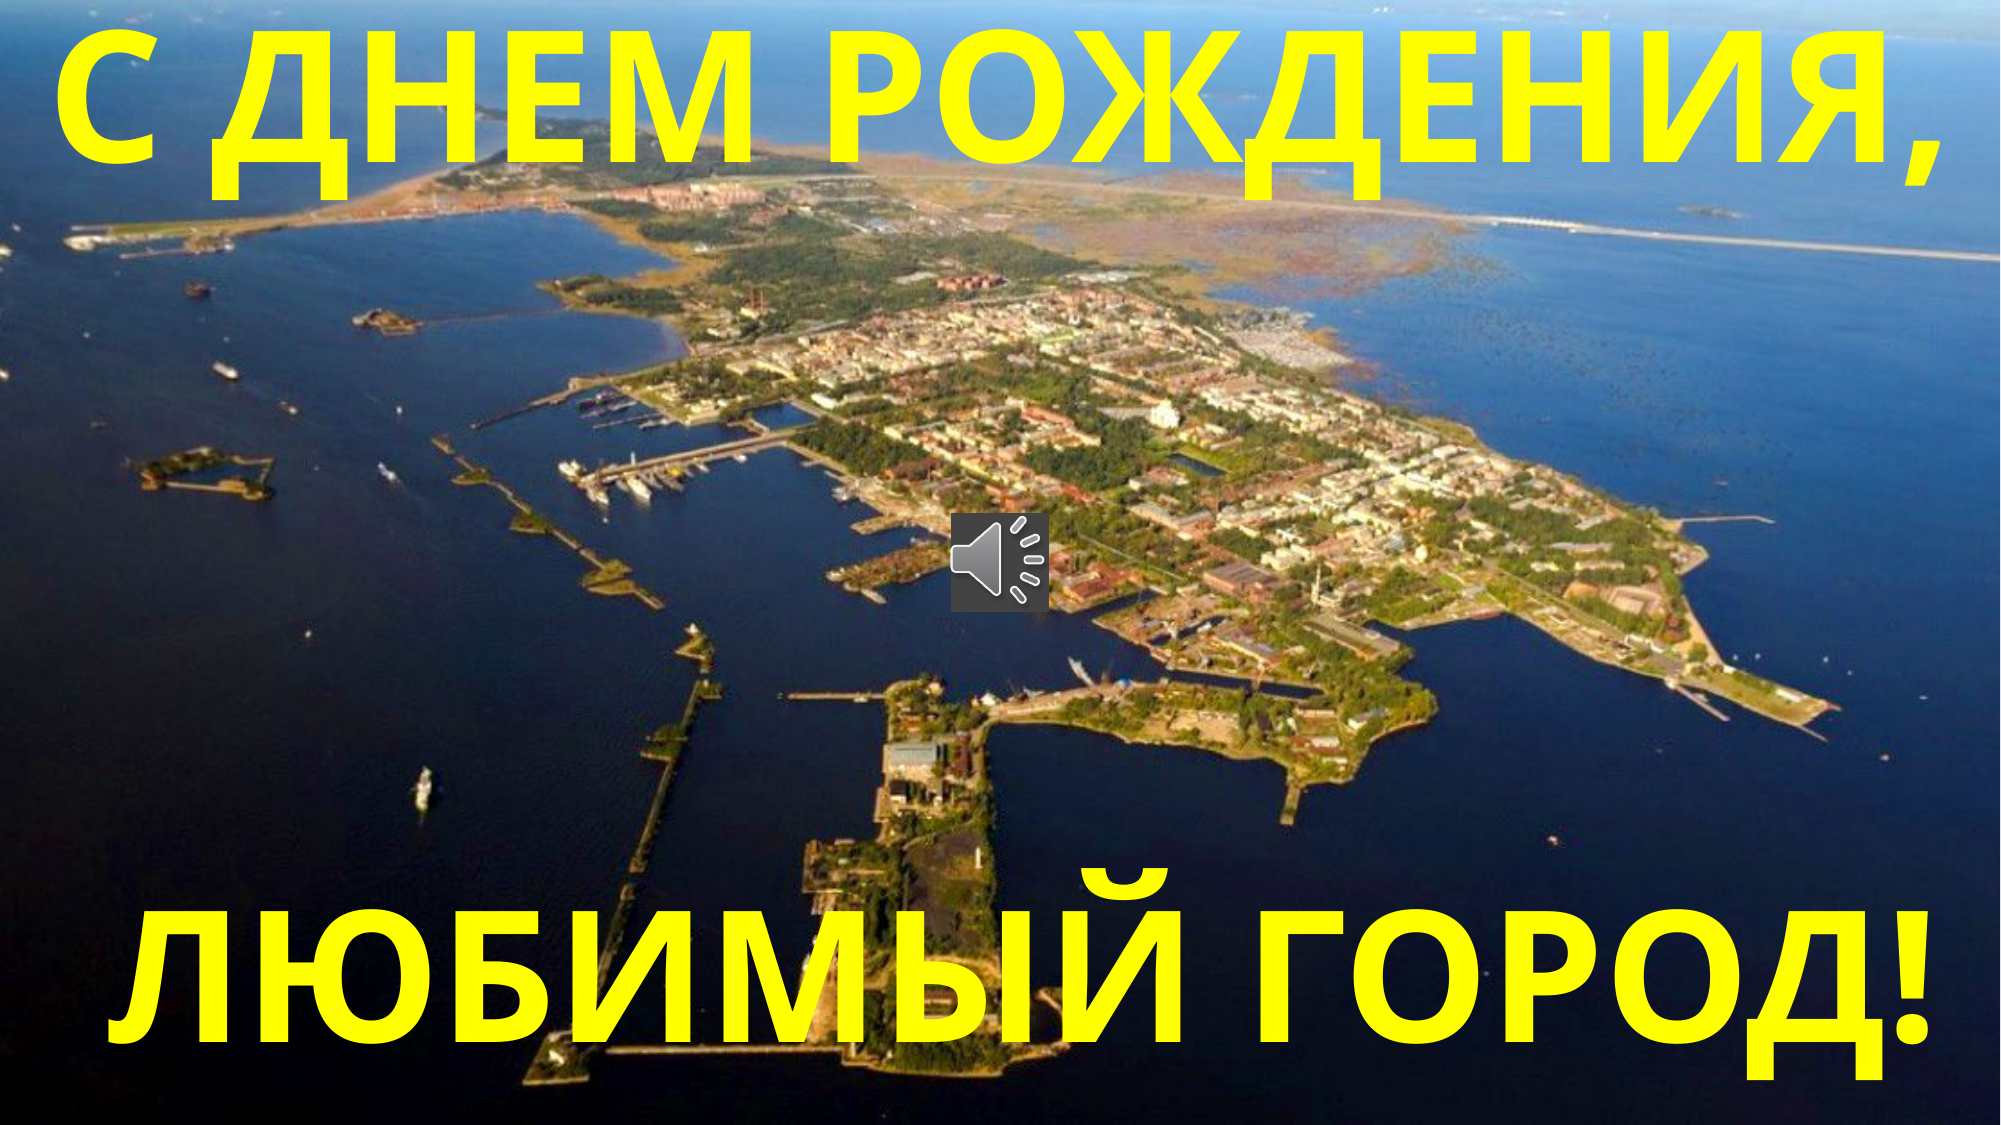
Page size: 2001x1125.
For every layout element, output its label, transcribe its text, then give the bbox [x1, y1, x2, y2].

picture [0, 0, 2001, 1125]
text_box С ДНЕМ РОЖДЕНИЯ, ЛЮБИМЫЙ ГОРОД! [0, 0, 2000, 1087]
picture [949, 512, 1050, 613]
